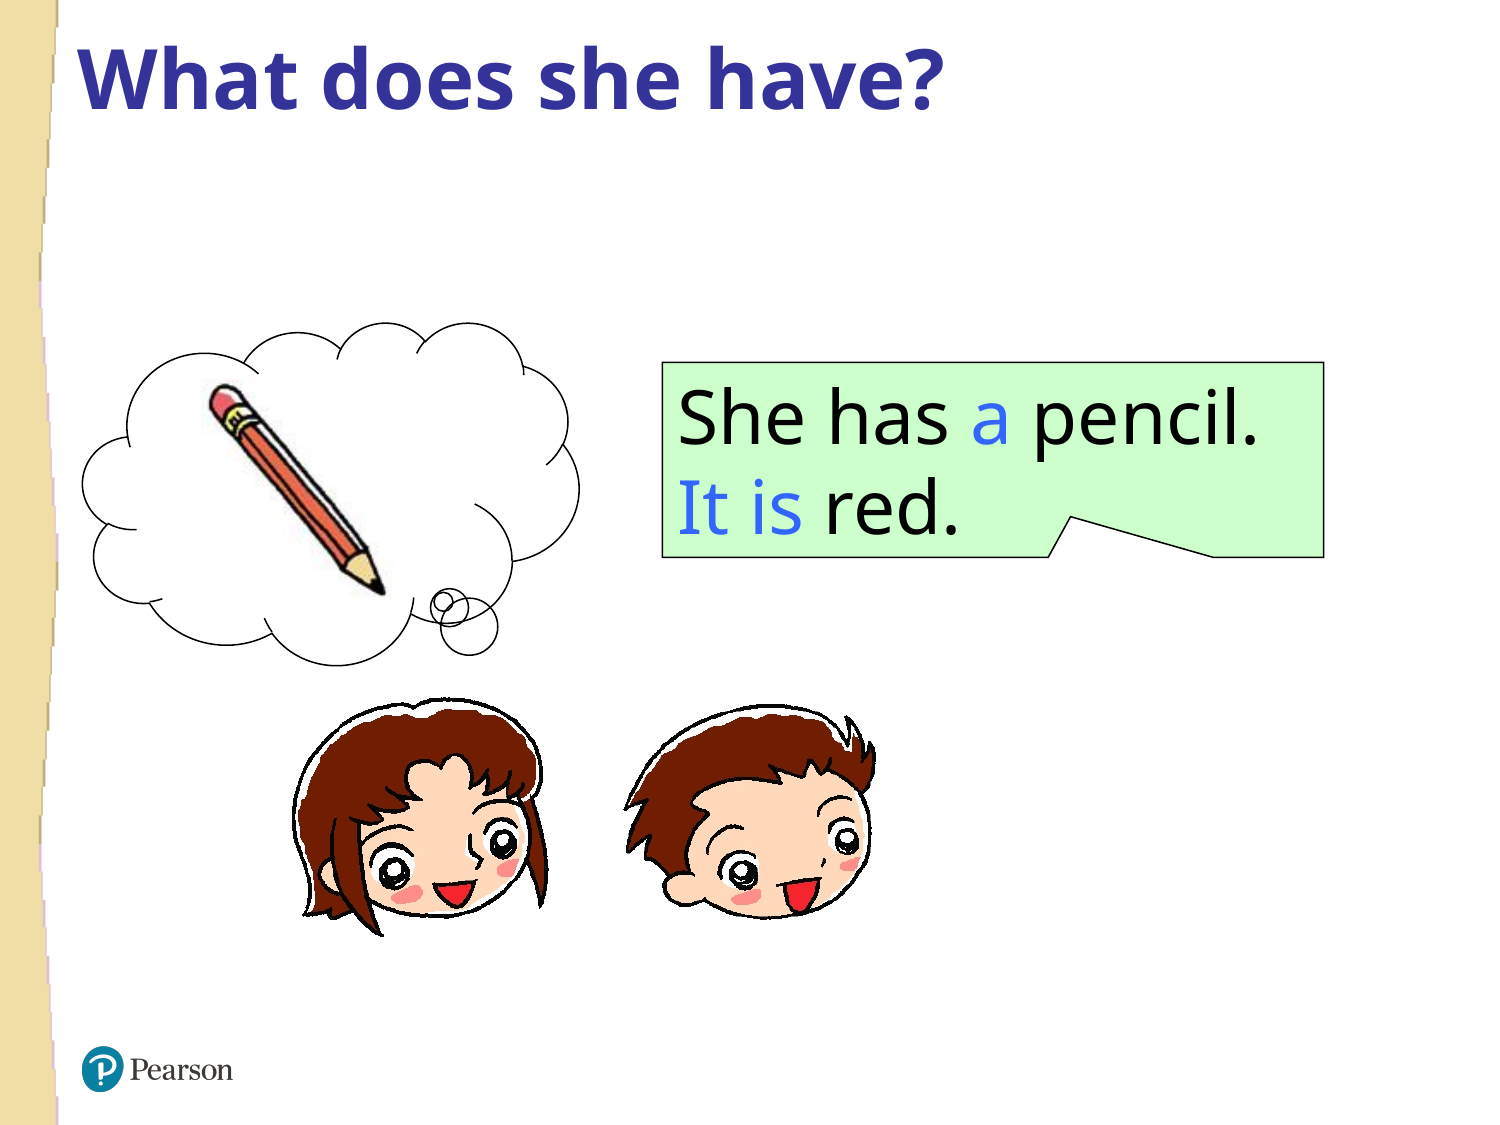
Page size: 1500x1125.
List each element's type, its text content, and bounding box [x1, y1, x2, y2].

text_box She has a pencil. It is red. [662, 362, 1324, 558]
text_box What does she have? [62, 18, 1209, 134]
picture [0, 0, 1500, 1125]
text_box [82, 321, 580, 665]
